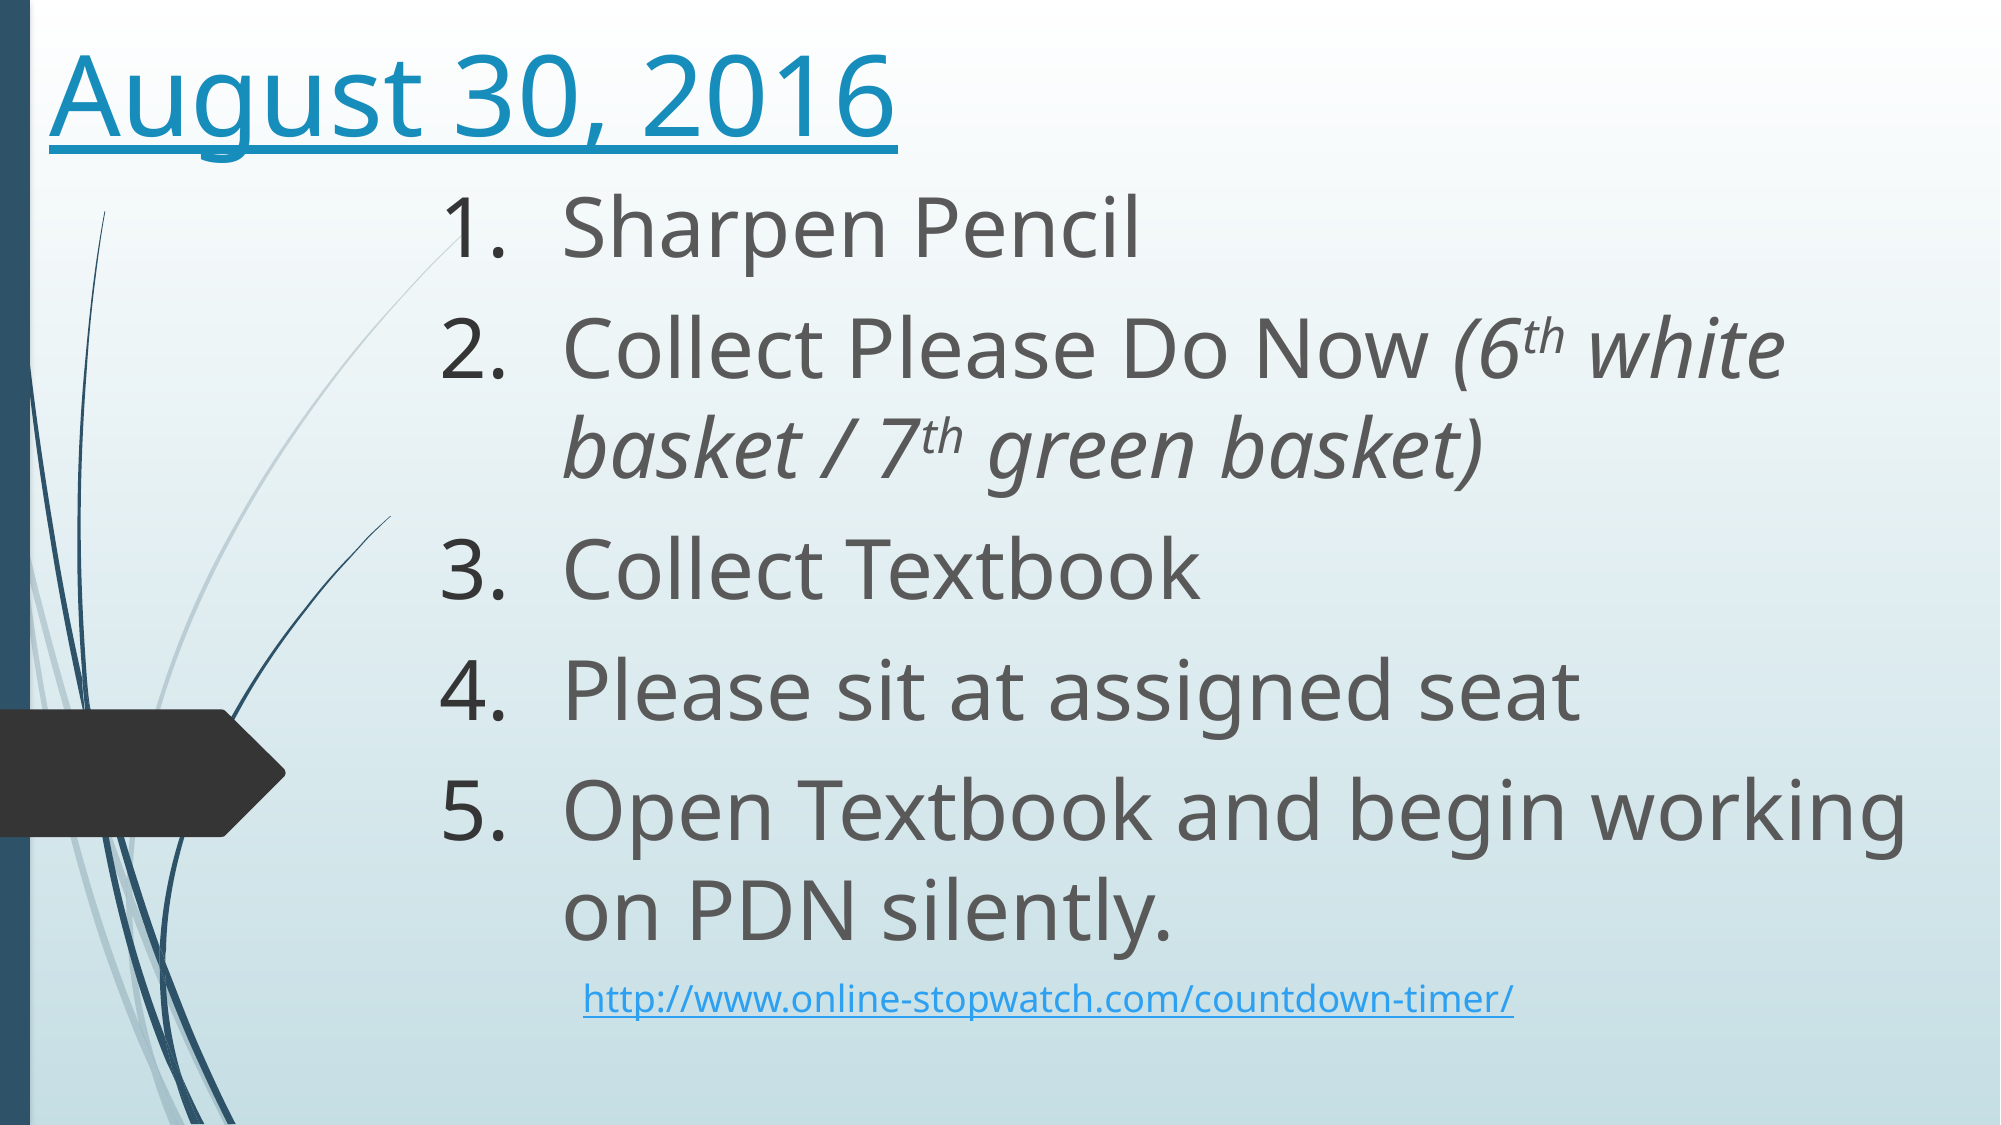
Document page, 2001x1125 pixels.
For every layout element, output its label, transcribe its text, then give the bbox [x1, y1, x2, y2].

subtitle Sharpen Pencil Collect Please Do Now (6th white basket / 7th green basket) Collect Textbook Please sit at assigned seat Open Textbook and begin working on PDN silently. [424, 167, 2000, 1125]
text_box http://www.online-stopwatch.com/countdown-timer/ [567, 967, 1950, 1079]
title August 30, 2016 [34, 0, 2000, 167]
